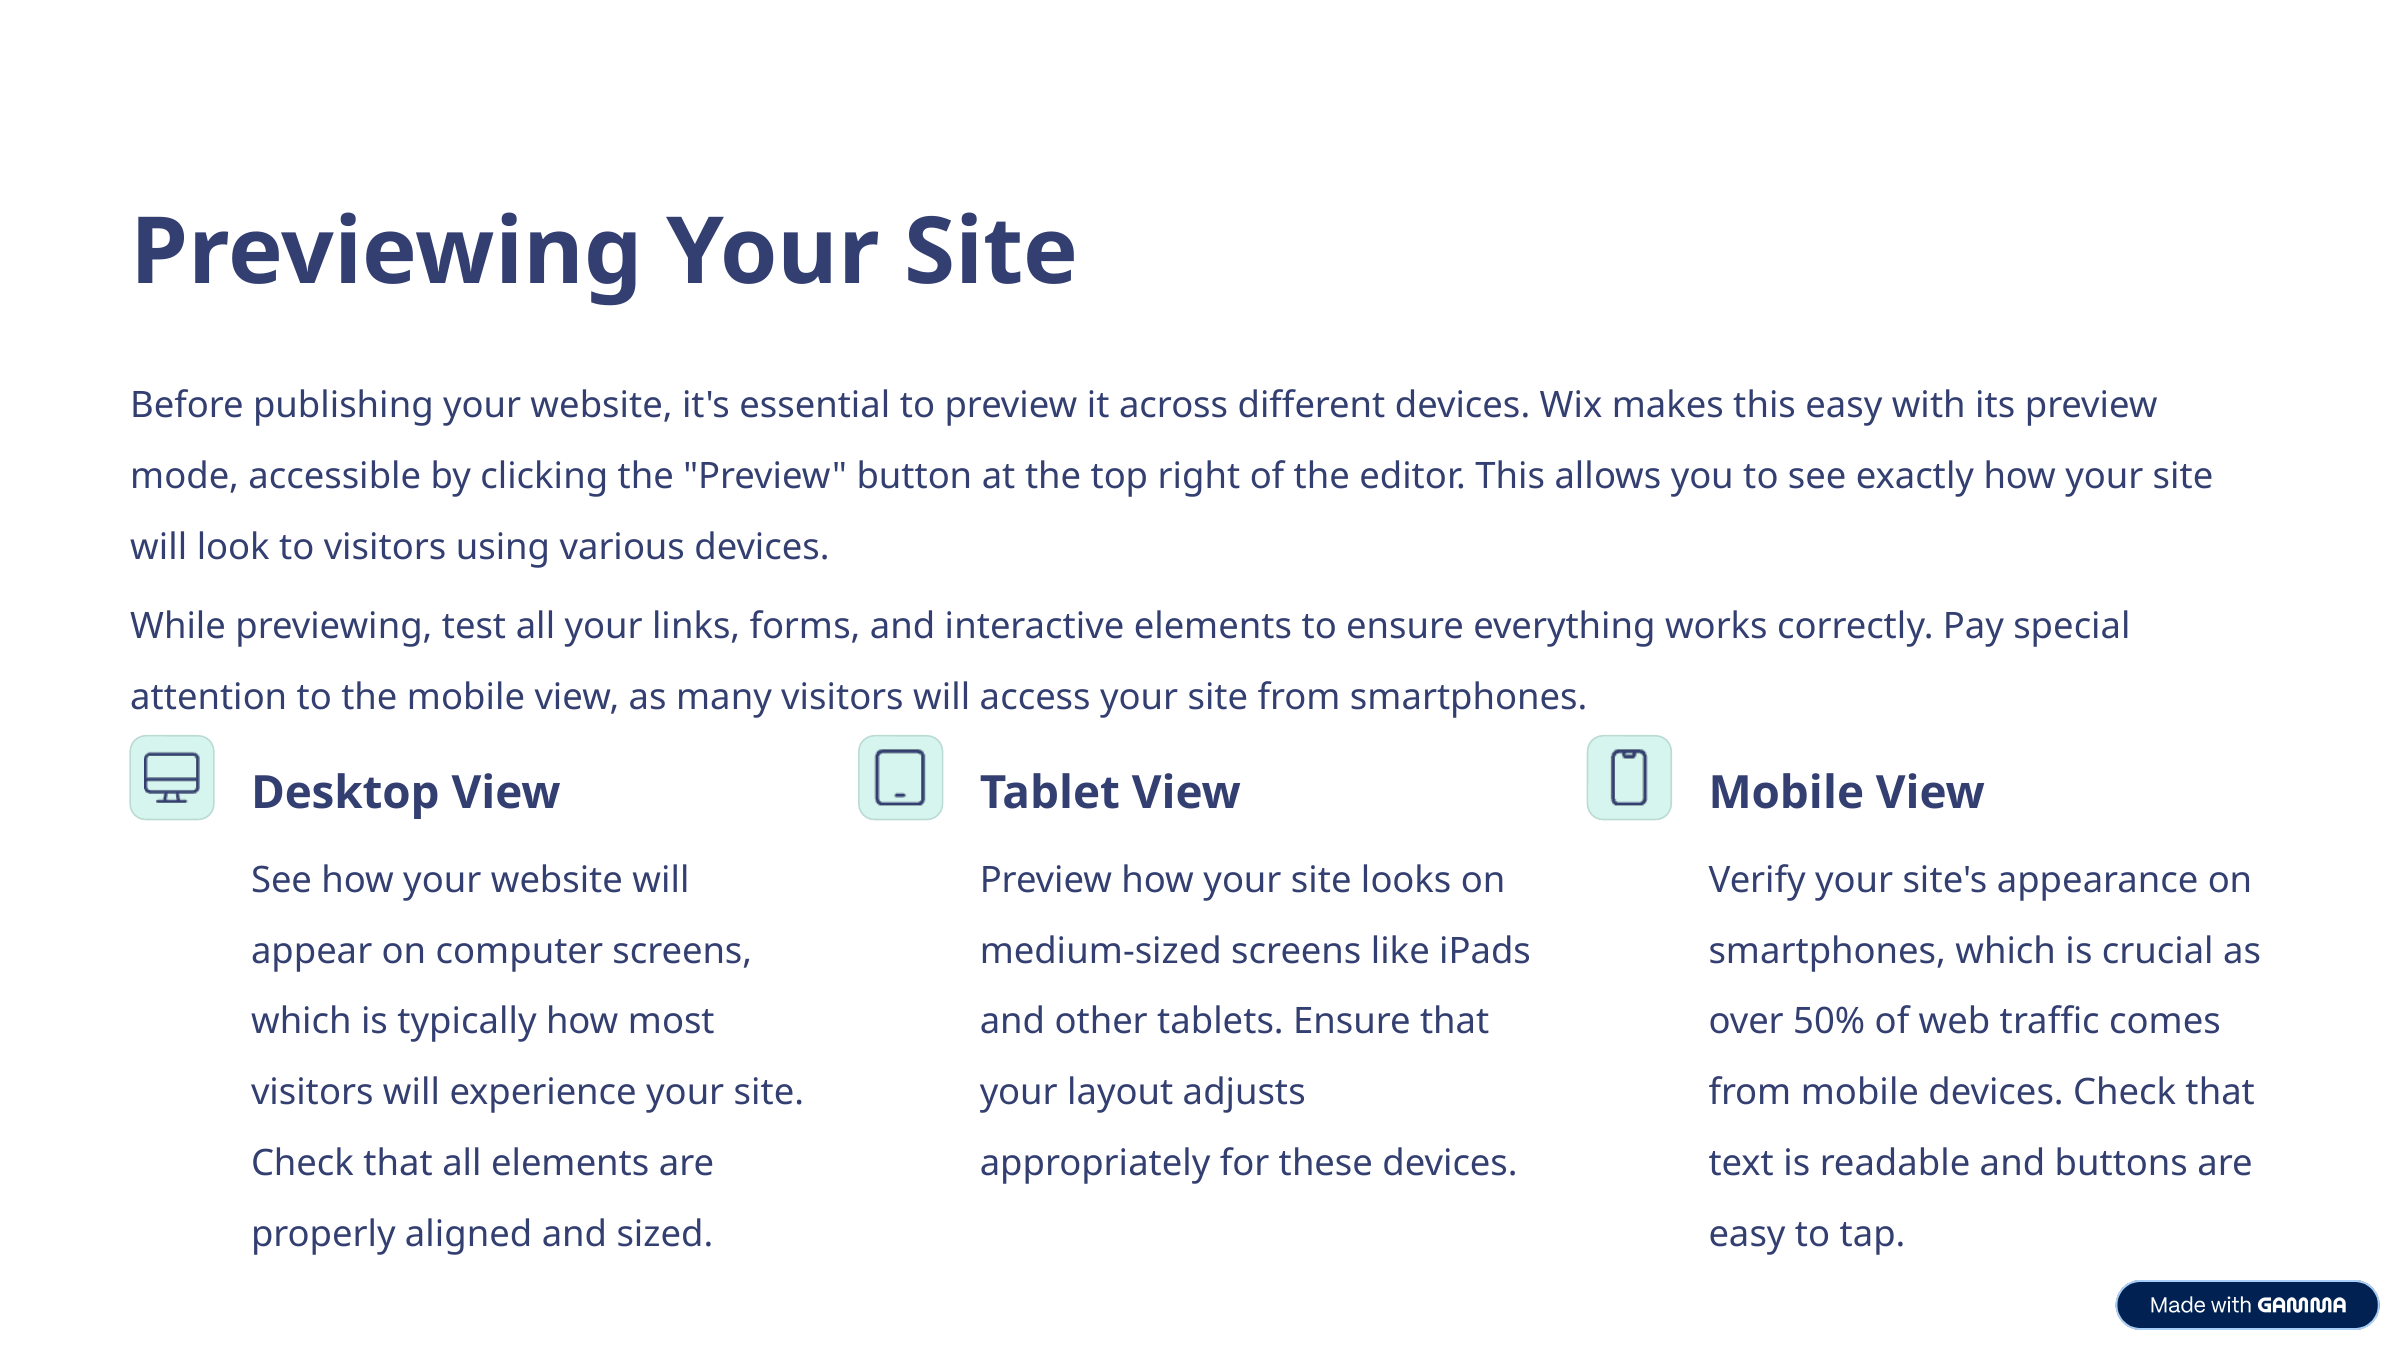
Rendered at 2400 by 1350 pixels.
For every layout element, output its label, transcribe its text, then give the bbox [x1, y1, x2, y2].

picture [2106, 1271, 2389, 1339]
picture [872, 742, 929, 813]
text_box [130, 735, 214, 820]
text_box Tablet View [979, 748, 1445, 807]
picture [143, 742, 201, 813]
text_box Verify your site's appearance on smartphones, which is crucial as over 50% of web traffic comes from mobile devices. Check that text is readable and buttons are easy to tap. [1708, 828, 2270, 1187]
text_box [1587, 735, 1672, 820]
text_box Mobile View [1708, 748, 2174, 807]
text_box Before publishing your website, it's essential to preview it across different devices. Wix makes this easy with its preview mode, accessible by clicking the "Preview" button at the top right of the editor. This allows you to see exactly how your site will look to visitors using various devices. [130, 354, 2270, 533]
picture [1601, 742, 1658, 813]
text_box Previewing Your Site [130, 163, 1828, 280]
text_box Desktop View [251, 748, 717, 807]
text_box See how your website will appear on computer screens, which is typically how most visitors will experience your site. Check that all elements are properly aligned and sized. [251, 828, 813, 1187]
text_box While previewing, test all your links, forms, and interactive elements to ensure everything works correctly. Pay special attention to the mobile view, as many visitors will access your site from smartphones. [130, 574, 2270, 694]
text_box [858, 735, 943, 820]
text_box Preview how your site looks on medium-sized screens like iPads and other tablets. Ensure that your layout adjusts appropriately for these devices. [979, 828, 1541, 1127]
